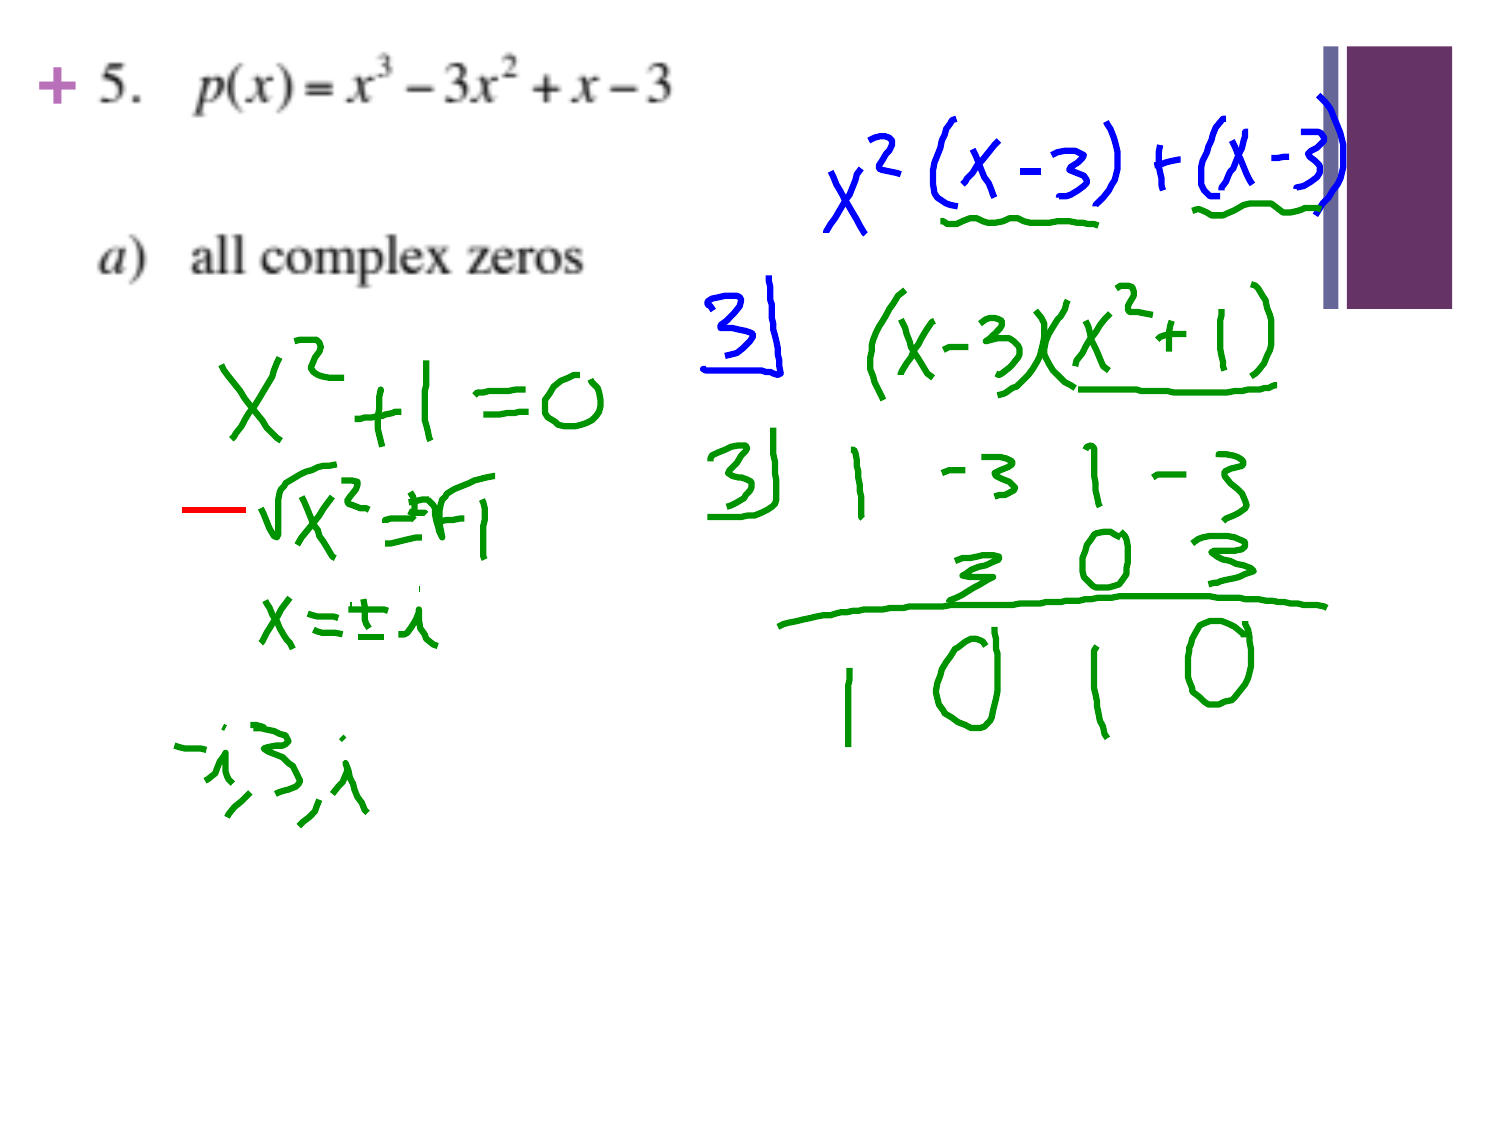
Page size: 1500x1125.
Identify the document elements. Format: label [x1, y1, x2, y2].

text_box [259, 620, 275, 645]
text_box [1073, 338, 1090, 367]
text_box [1230, 139, 1255, 186]
text_box [1249, 282, 1274, 379]
text_box [408, 490, 416, 499]
text_box [263, 599, 295, 650]
text_box [398, 607, 439, 648]
text_box [204, 750, 235, 786]
text_box [408, 497, 430, 505]
text_box [173, 743, 207, 752]
text_box [1199, 116, 1226, 199]
text_box [1271, 154, 1290, 161]
text_box [293, 337, 345, 380]
text_box [1191, 201, 1322, 218]
text_box [348, 607, 389, 613]
text_box [385, 535, 422, 546]
text_box [1294, 129, 1317, 190]
text_box [980, 139, 1001, 164]
text_box [708, 443, 754, 509]
text_box [361, 598, 367, 607]
text_box [442, 516, 465, 524]
text_box [960, 163, 978, 186]
text_box [1156, 144, 1163, 162]
text_box [1157, 167, 1166, 191]
text_box [867, 134, 902, 177]
text_box [1019, 169, 1042, 173]
text_box [181, 508, 246, 512]
text_box [229, 409, 252, 441]
text_box [258, 462, 338, 540]
text_box [899, 318, 935, 380]
text_box [970, 148, 997, 199]
text_box [92, 42, 676, 294]
text_box [407, 509, 428, 516]
text_box [427, 473, 496, 540]
text_box [930, 116, 959, 209]
text_box [250, 722, 266, 728]
text_box [339, 735, 346, 742]
text_box [846, 667, 852, 748]
text_box [314, 495, 335, 522]
text_box [252, 356, 282, 408]
text_box [1155, 331, 1187, 342]
text_box [701, 275, 783, 377]
text_box [362, 612, 371, 630]
text_box [1313, 211, 1320, 217]
text_box [1080, 529, 1130, 590]
text_box [383, 516, 416, 523]
text_box [933, 626, 1000, 731]
text_box [940, 216, 1100, 228]
text_box [981, 454, 1017, 499]
text_box [1219, 155, 1238, 191]
text_box [330, 761, 370, 815]
text_box [276, 596, 292, 619]
text_box [850, 447, 865, 520]
text_box [1216, 452, 1249, 523]
text_box [1190, 533, 1256, 587]
text_box [1185, 618, 1254, 707]
text_box [947, 553, 1002, 603]
text_box [1078, 383, 1278, 395]
text_box [297, 798, 322, 828]
text_box [422, 360, 433, 442]
text_box [707, 427, 779, 520]
text_box [354, 409, 402, 421]
text_box [996, 309, 1047, 398]
text_box [225, 790, 252, 819]
text_box [375, 419, 385, 448]
text_box [1315, 93, 1346, 209]
text_box [1151, 472, 1187, 480]
text_box [1050, 148, 1089, 199]
text_box [898, 352, 914, 375]
text_box [253, 726, 303, 796]
text_box [1239, 129, 1249, 155]
text_box [219, 363, 283, 443]
text_box [1093, 312, 1112, 338]
text_box [828, 170, 868, 236]
text_box [307, 611, 339, 621]
text_box [1042, 299, 1077, 390]
text_box [542, 372, 603, 429]
text_box [357, 635, 384, 639]
text_box [705, 293, 755, 358]
text_box [915, 318, 936, 349]
text_box [1115, 283, 1154, 318]
text_box [1092, 644, 1110, 740]
text_box [1166, 338, 1172, 352]
text_box [1218, 309, 1227, 372]
text_box [824, 201, 845, 233]
text_box [1083, 443, 1102, 508]
text_box [480, 498, 487, 561]
text_box [483, 409, 529, 417]
text_box [1166, 320, 1174, 332]
text_box [942, 344, 969, 352]
text_box [776, 594, 1328, 629]
text_box [868, 288, 907, 401]
text_box [341, 478, 371, 512]
text_box [299, 495, 337, 560]
text_box [1093, 120, 1120, 207]
text_box [846, 167, 863, 200]
text_box [978, 315, 1020, 377]
text_box [1153, 157, 1181, 168]
text_box [1083, 319, 1111, 373]
text_box [473, 387, 526, 397]
text_box [295, 523, 312, 546]
text_box [376, 387, 383, 414]
text_box [941, 468, 966, 475]
text_box [312, 627, 343, 637]
